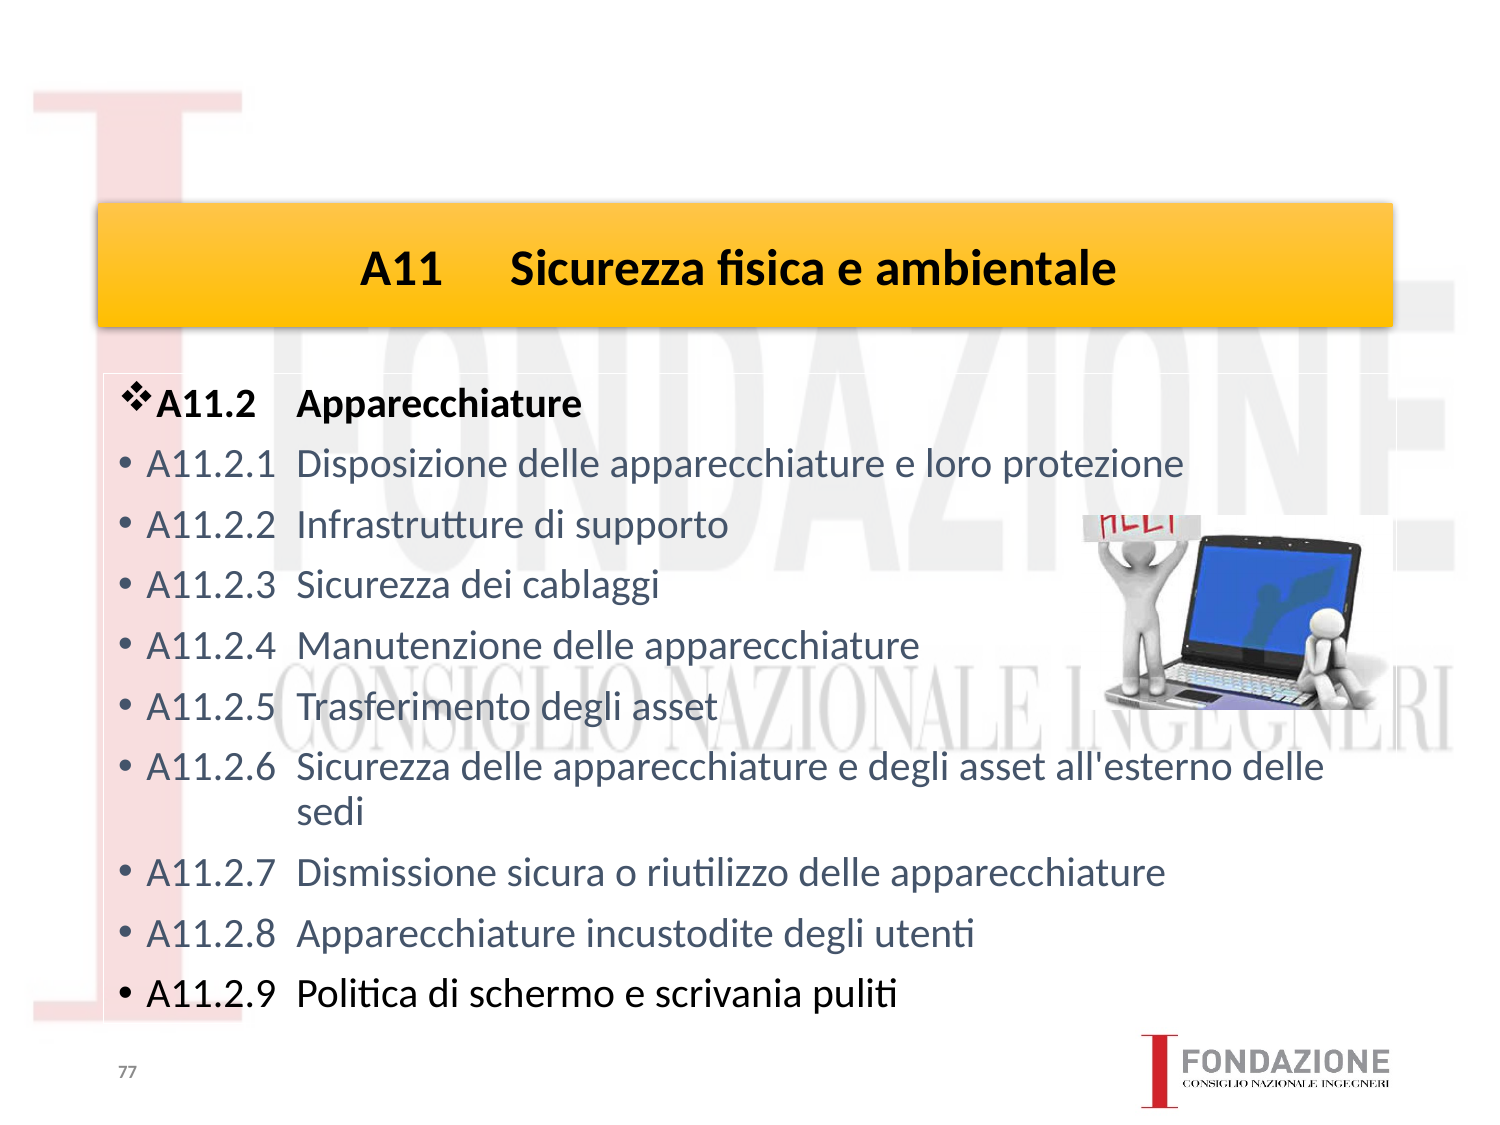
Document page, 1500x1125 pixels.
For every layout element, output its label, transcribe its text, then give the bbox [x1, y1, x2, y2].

title A11 Sicurezza fisica e ambientale [98, 203, 1393, 327]
picture [1135, 1027, 1397, 1116]
picture [1081, 515, 1393, 710]
list A11.2 Apparecchiature A11.2.1 Disposizione delle apparecchiature e loro protezione A11.2.2 Infrastrutture di supporto A11.2.3 Sicurezza dei cablaggi A11.2.4 Manutenzione delle apparecchiature A11.2.5 Trasferimento degli asset A11.2.6 Sicurezza delle apparecchiature e degli asset all'esterno delle sedi A11.2.7 Dismissione sicura o riutilizzo delle apparecchiature A11.2.8 Apparecchiature incustodite degli utenti A11.2.9 Politica di schermo e scrivania puliti [103, 373, 1397, 1024]
